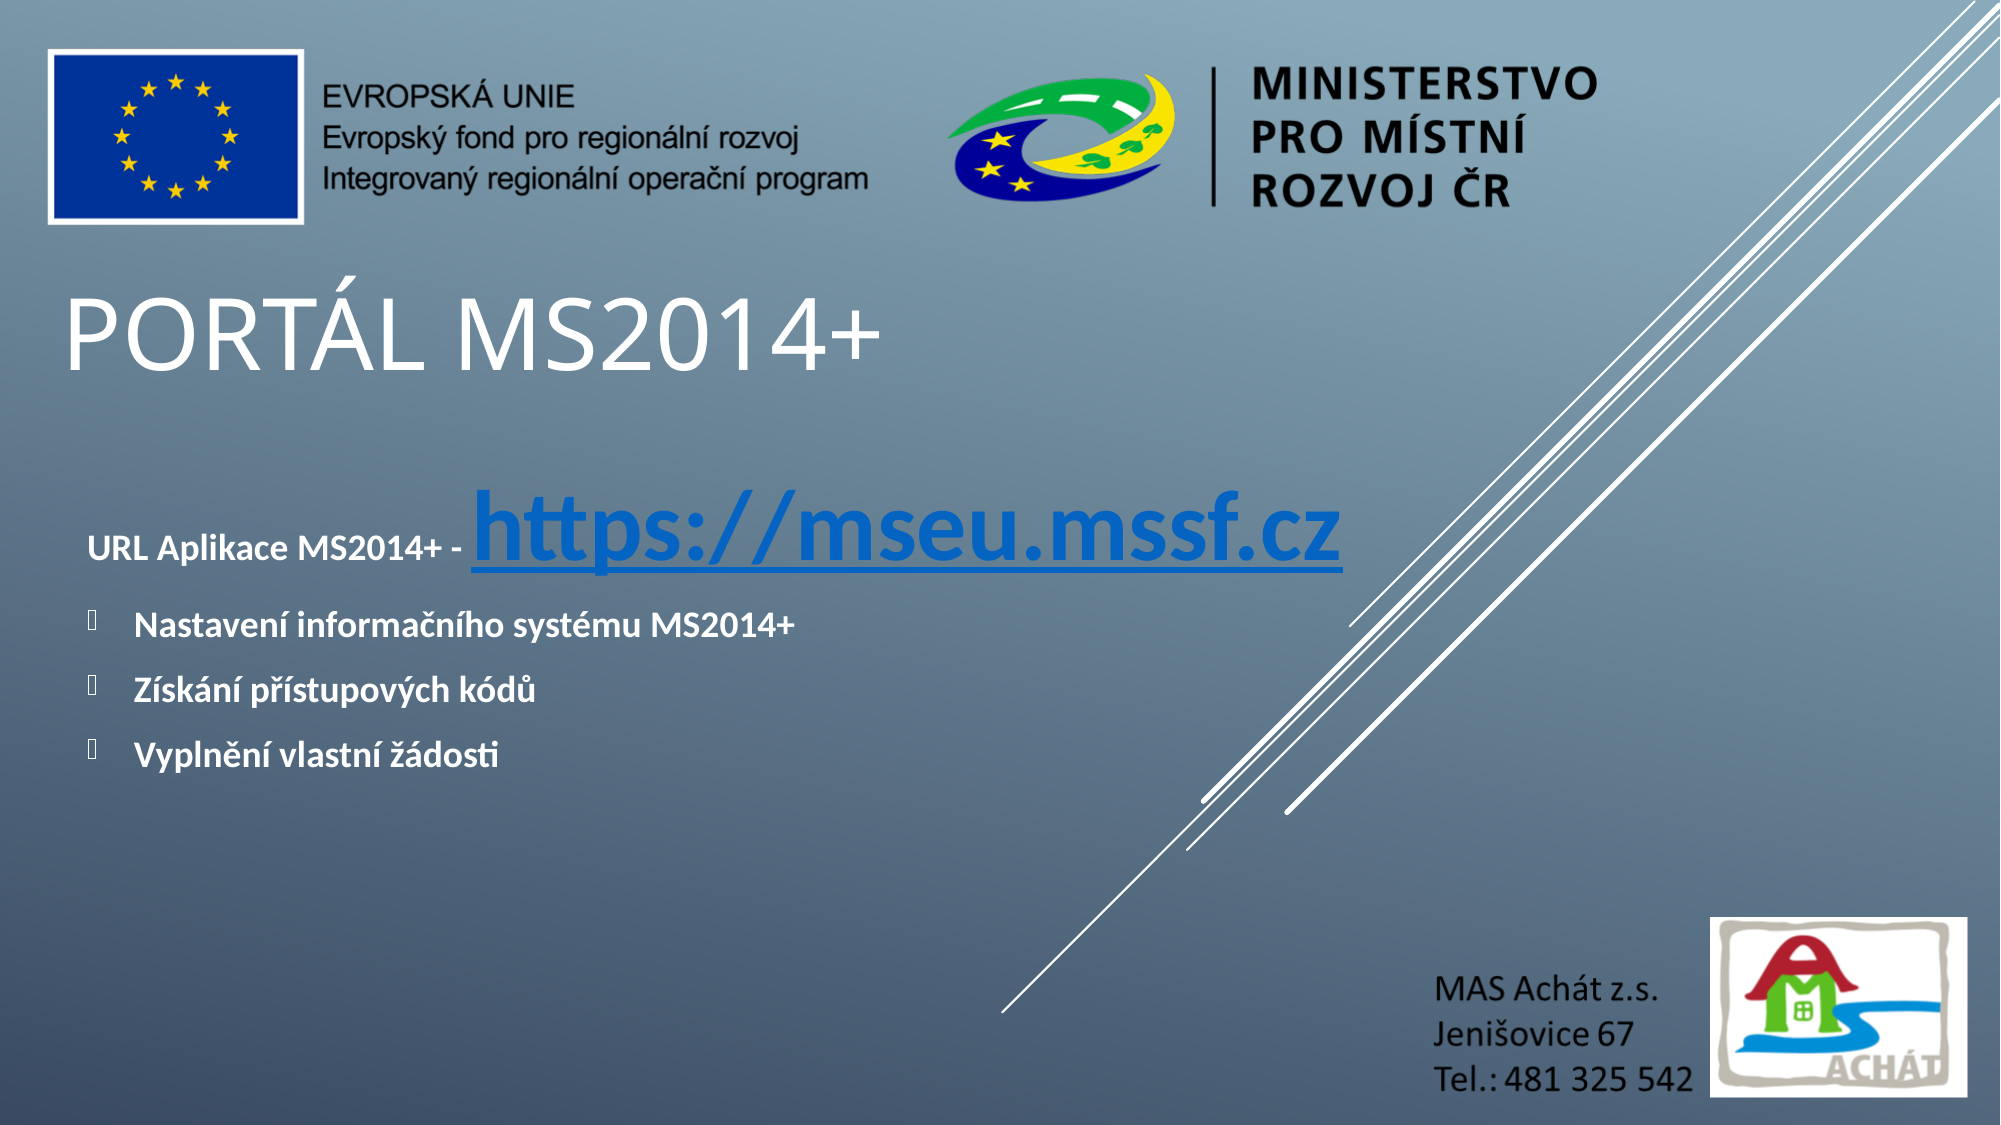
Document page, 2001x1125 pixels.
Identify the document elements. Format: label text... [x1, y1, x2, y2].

subtitle URL Aplikace MS2014+ - https://mseu.mssf.cz Nastavení informačního systému MS2014+ Získání přístupových kódů Vyplnění vlastní žádosti [71, 452, 1787, 773]
picture [0, 0, 1651, 273]
picture [1410, 917, 1968, 1125]
title Portál ms2014+ [46, 273, 1228, 398]
